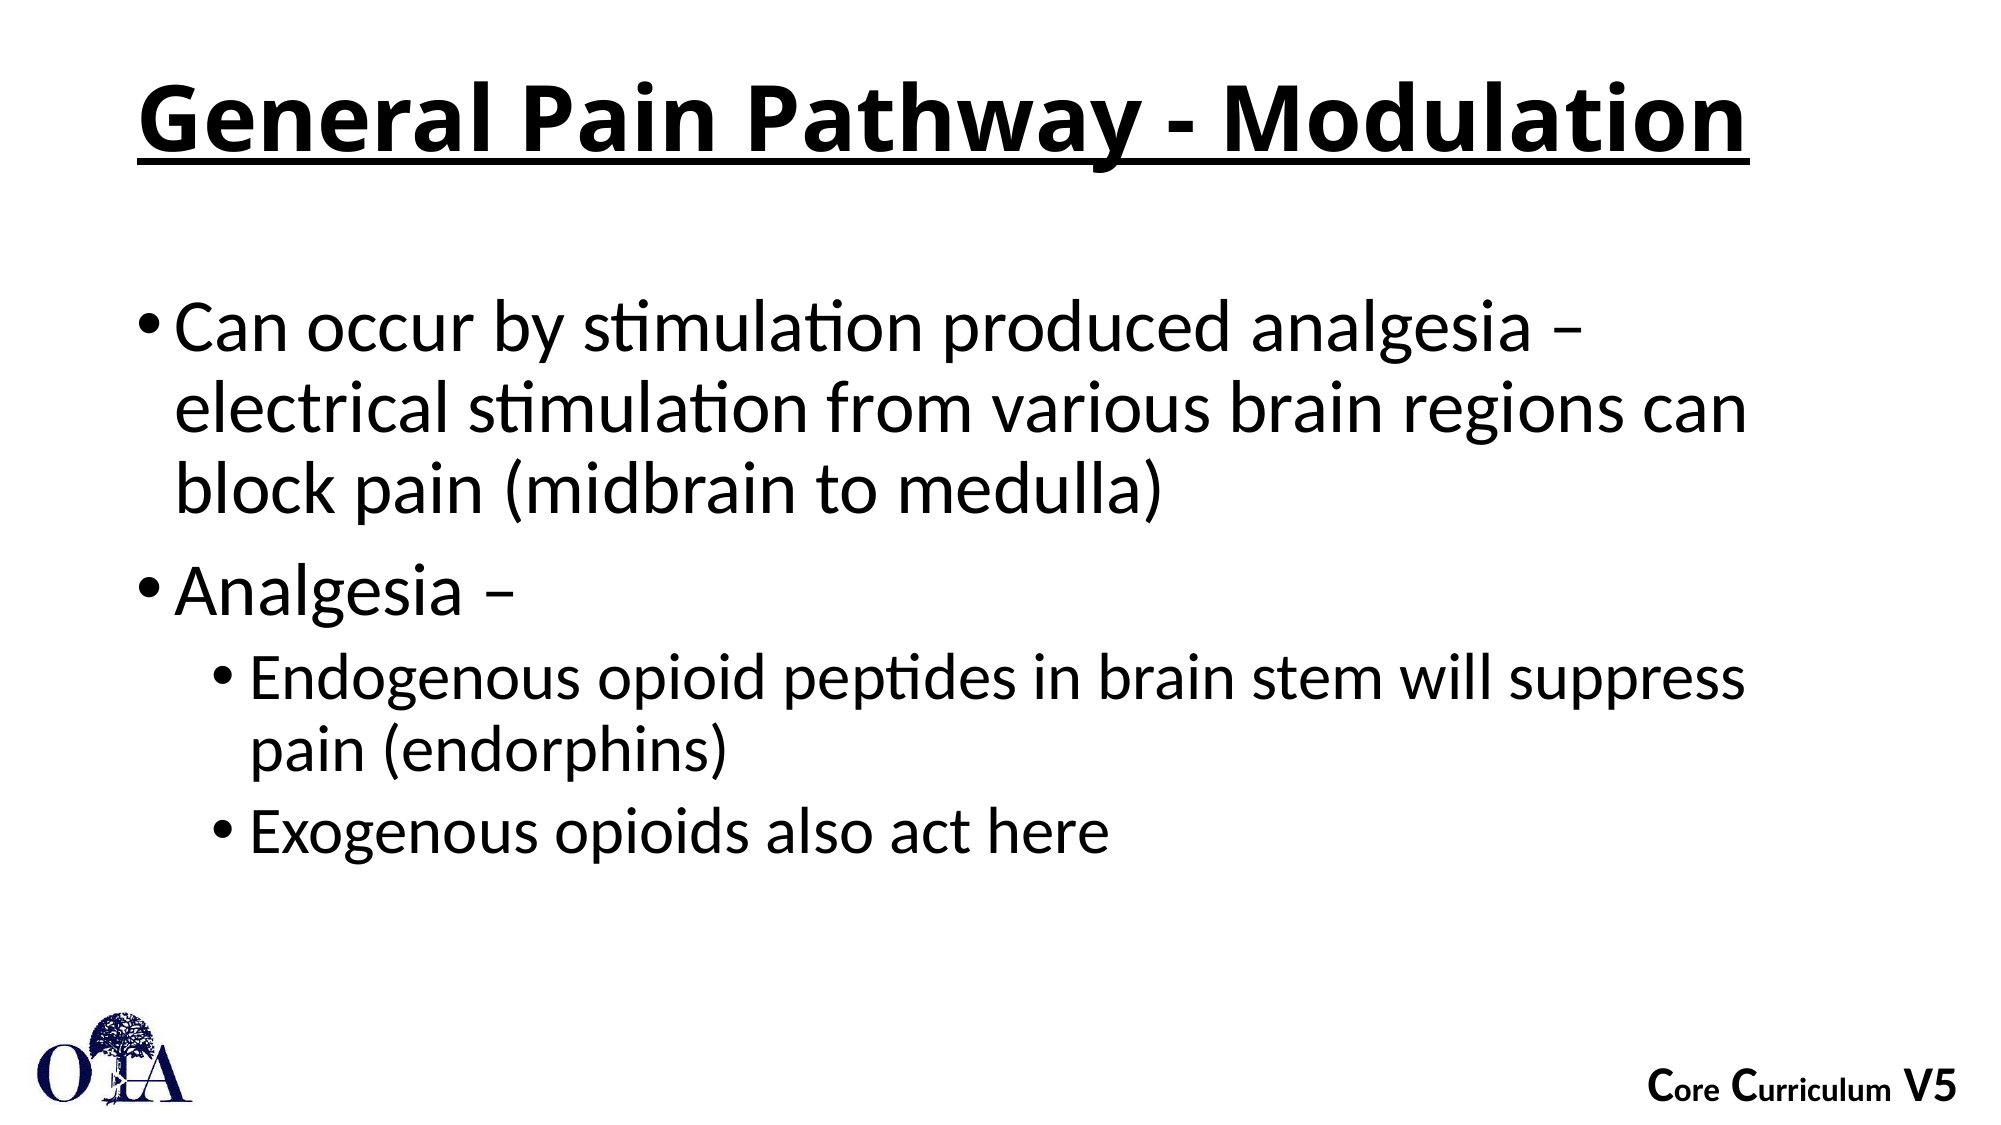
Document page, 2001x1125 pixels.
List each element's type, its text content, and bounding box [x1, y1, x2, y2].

title General Pain Pathway - Modulation [121, 12, 1847, 231]
list Can occur by stimulation produced analgesia – electrical stimulation from various brain regions can block pain (midbrain to medulla) Analgesia – Endogenous opioid peptides in brain stem will suppress pain (endorphins) Exogenous opioids also act here [121, 279, 1847, 994]
picture [28, 1010, 200, 1108]
